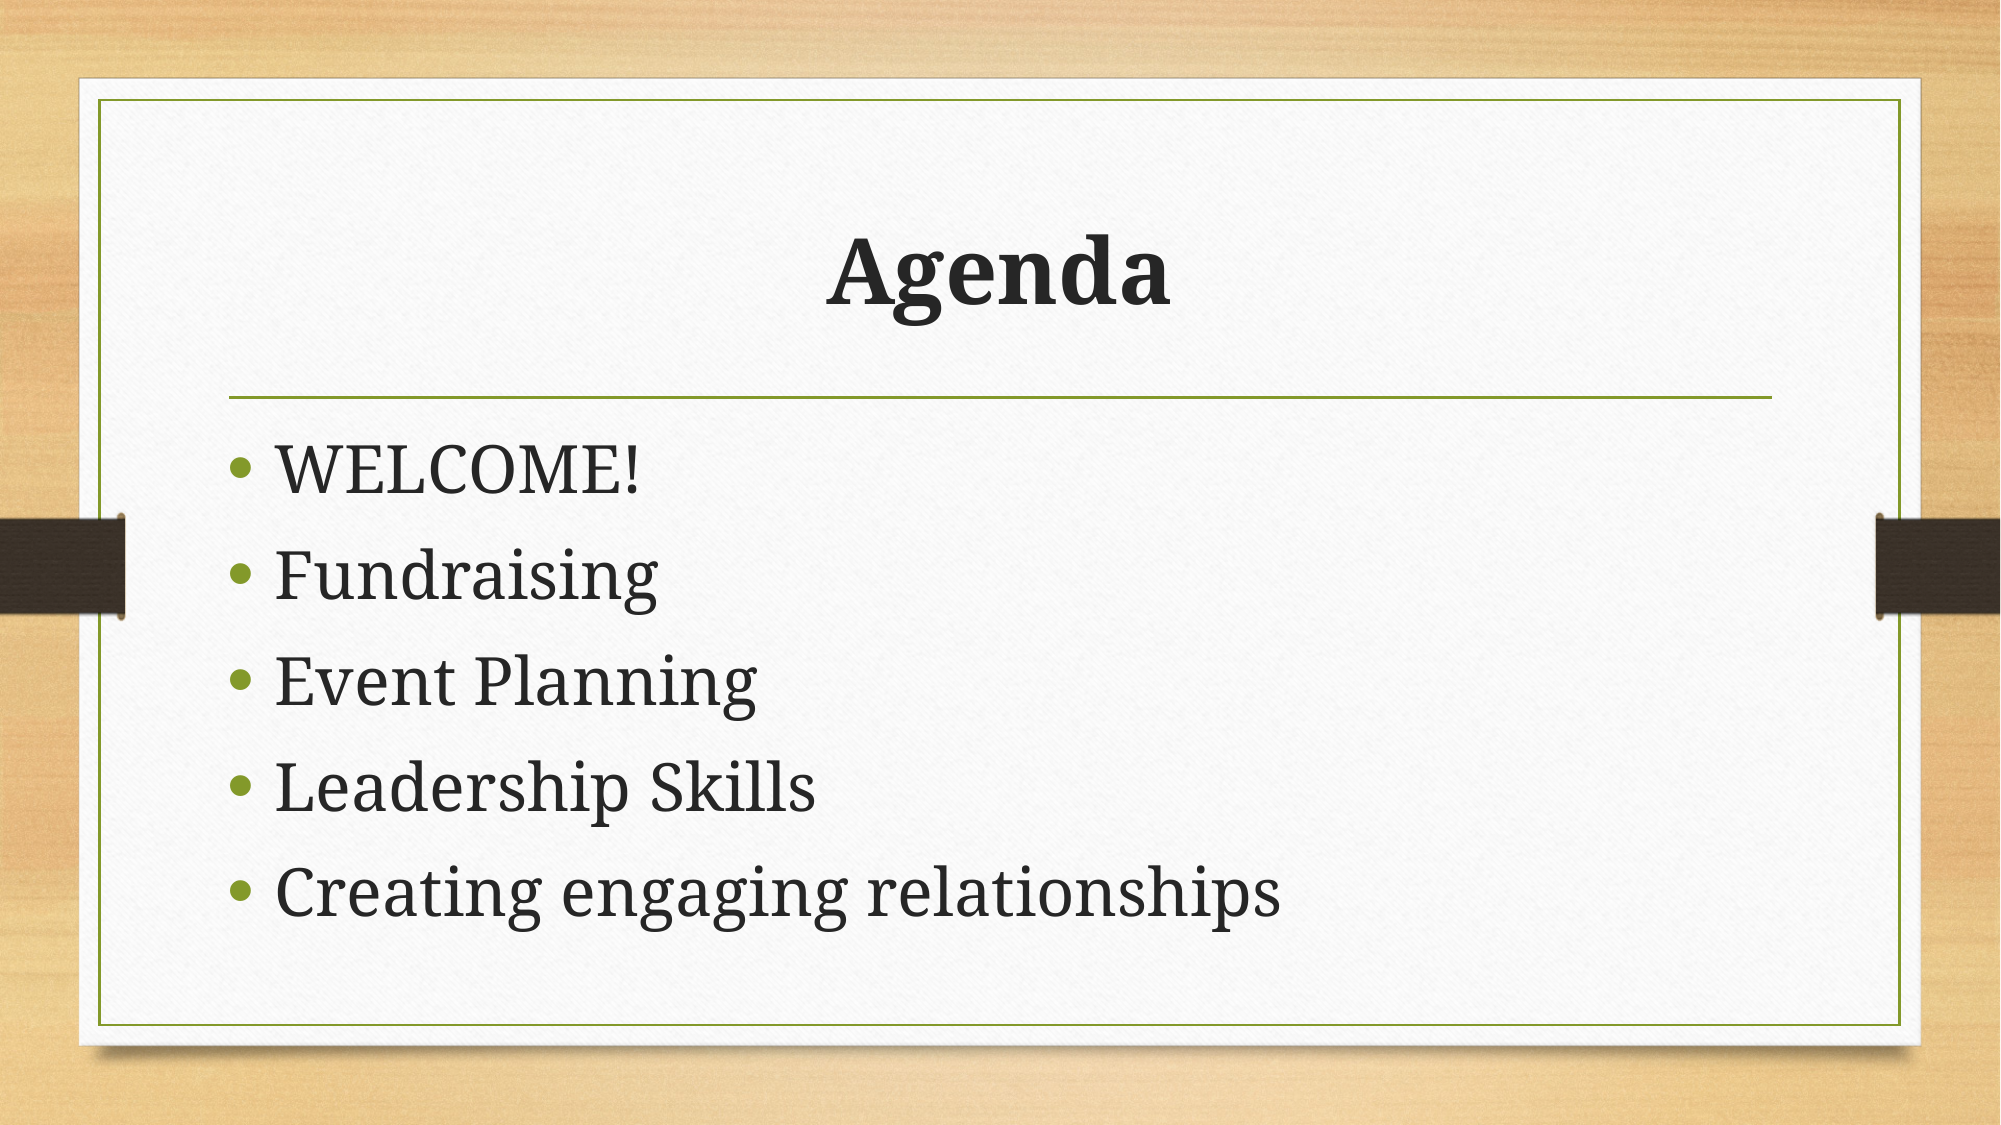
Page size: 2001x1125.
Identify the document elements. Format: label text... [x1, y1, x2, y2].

list WELCOME! Fundraising Event Planning Leadership Skills Creating engaging relationships [212, 419, 1788, 964]
title Agenda [212, 161, 1788, 375]
picture [0, 0, 2001, 1125]
